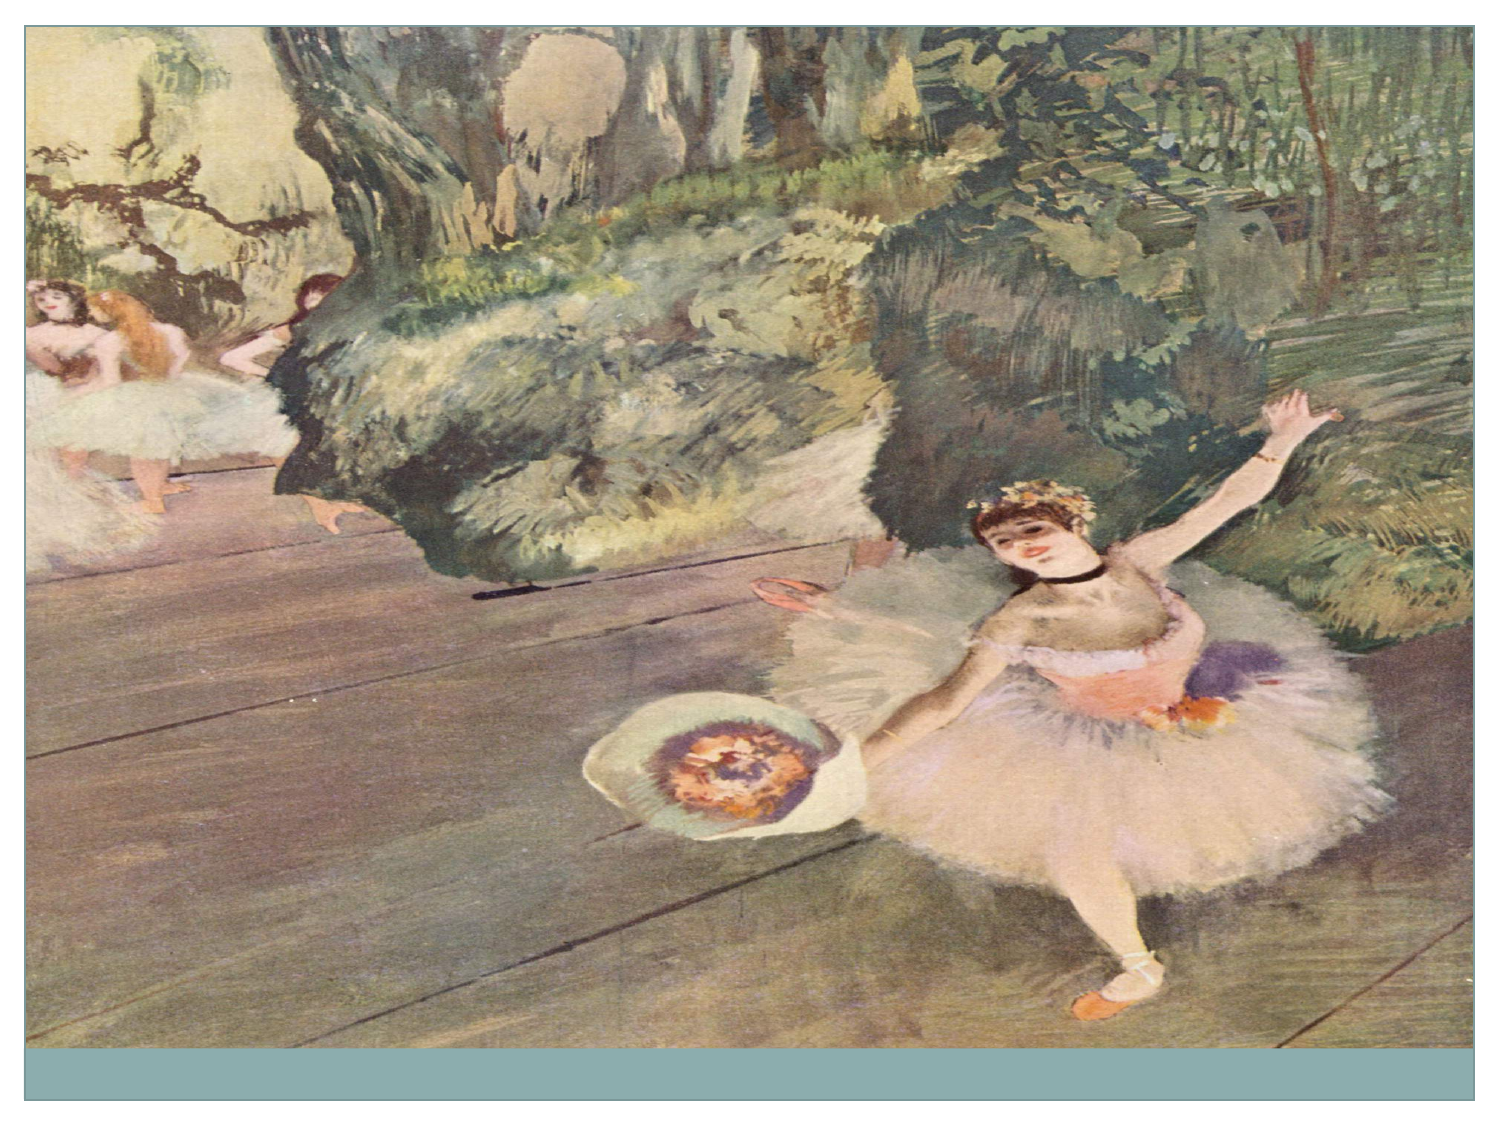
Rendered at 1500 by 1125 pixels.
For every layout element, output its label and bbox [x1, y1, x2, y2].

picture [26, 27, 1473, 1048]
